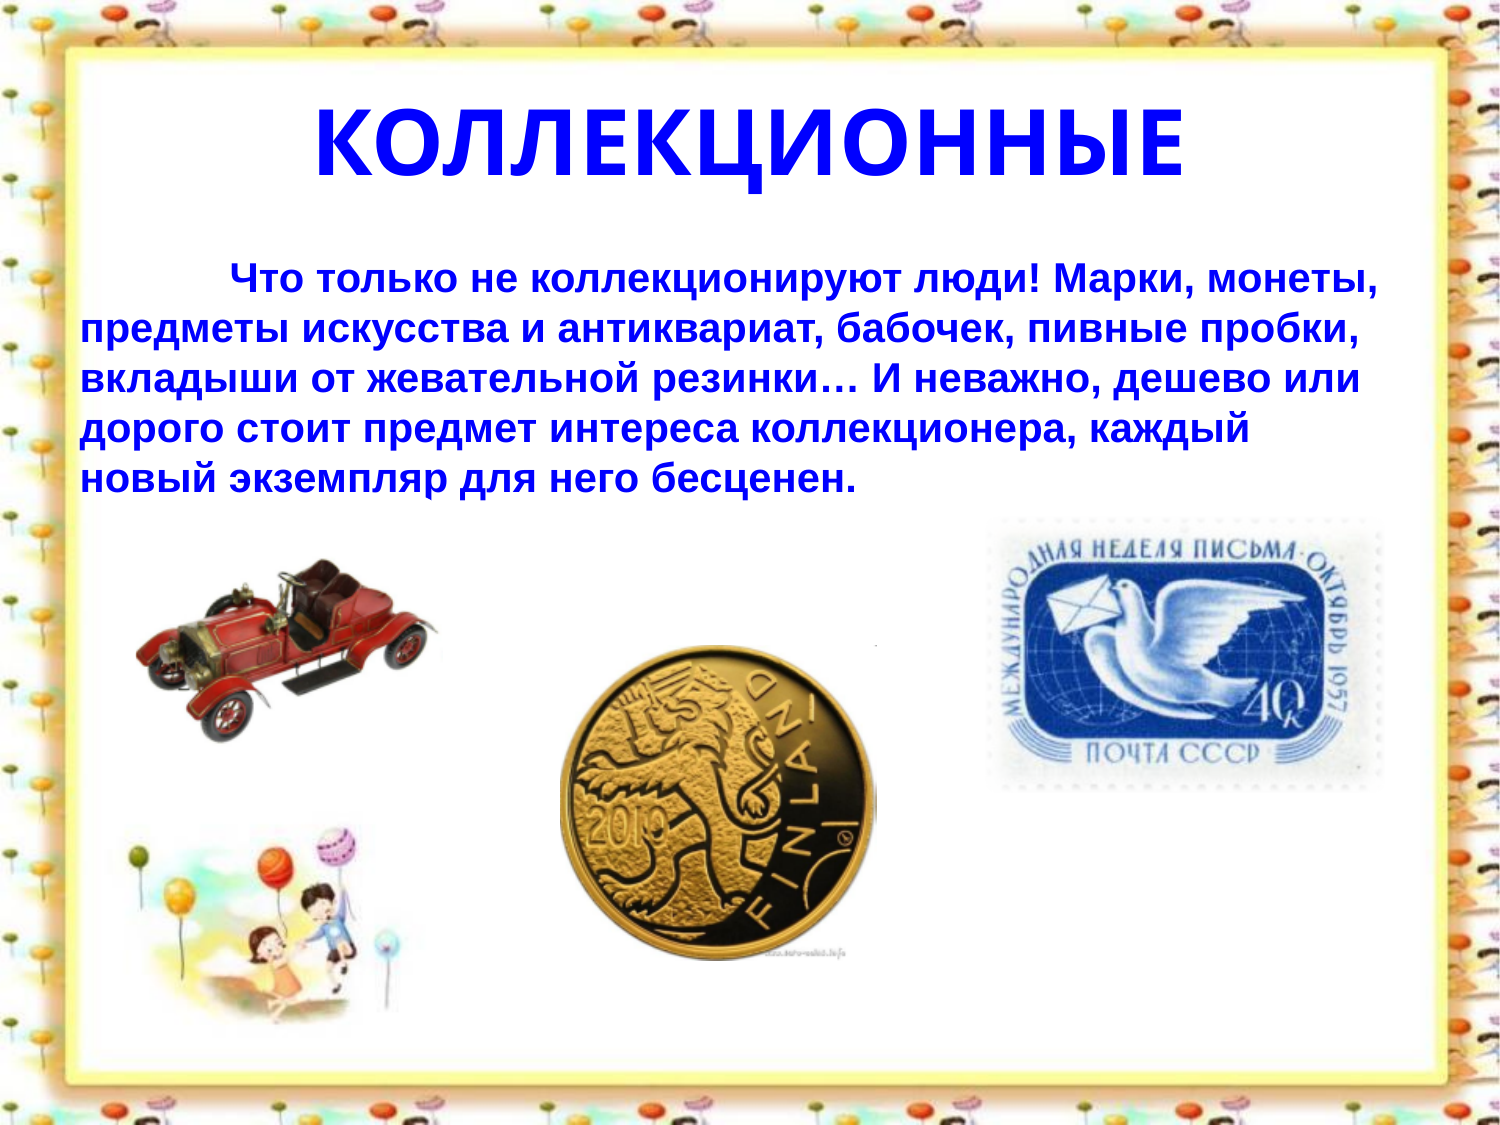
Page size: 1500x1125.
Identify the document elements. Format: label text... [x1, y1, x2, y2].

picture [0, 0, 1500, 1125]
text_box Что только не коллекционируют люди! Марки, монеты, предметы искусства и антиквариат, бабочек, пивные пробки, вкладыши от жевательной резинки… И неважно, дешево или дорого стоит предмет интереса коллекционера, каждый новый экземпляр для него бесценен. [64, 243, 1400, 509]
title КОЛЛЕКЦИОННЫЕ [74, 44, 1426, 233]
